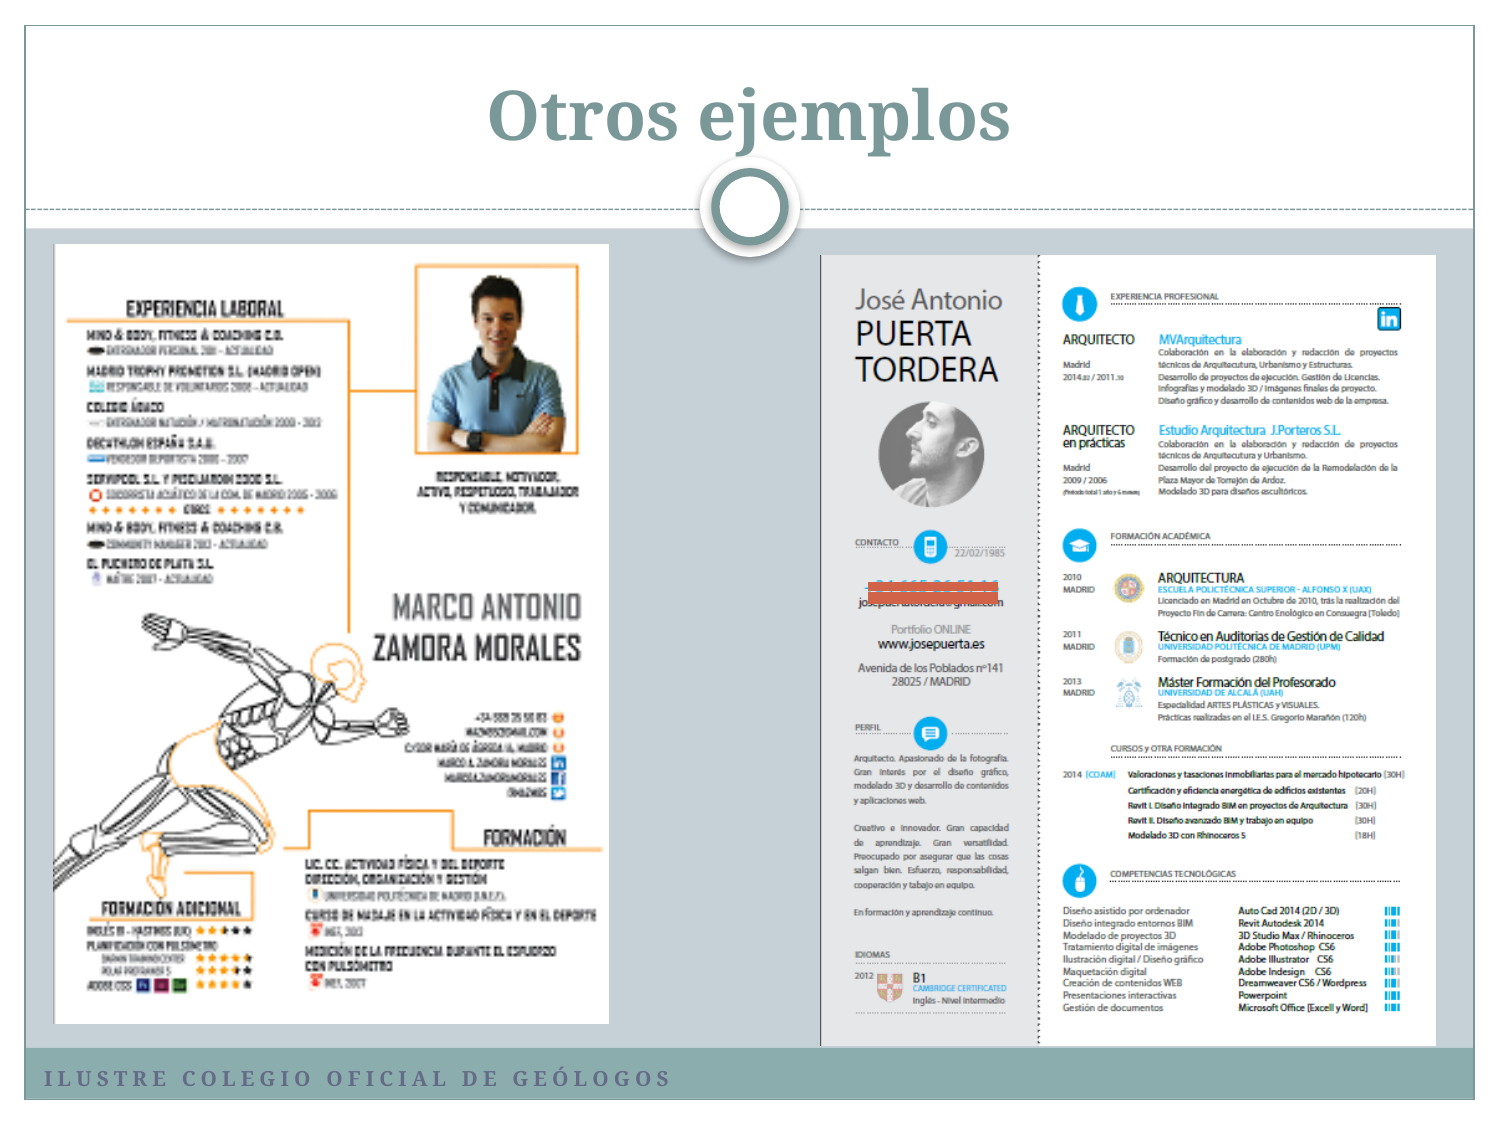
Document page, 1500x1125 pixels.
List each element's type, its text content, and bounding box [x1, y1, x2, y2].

picture [52, 244, 609, 1024]
text_box Ilustre colegio oficial de geólogos [29, 1058, 1447, 1106]
title Otros ejemplos [49, 37, 1450, 162]
list [49, 250, 1471, 1047]
picture [820, 255, 1436, 1047]
